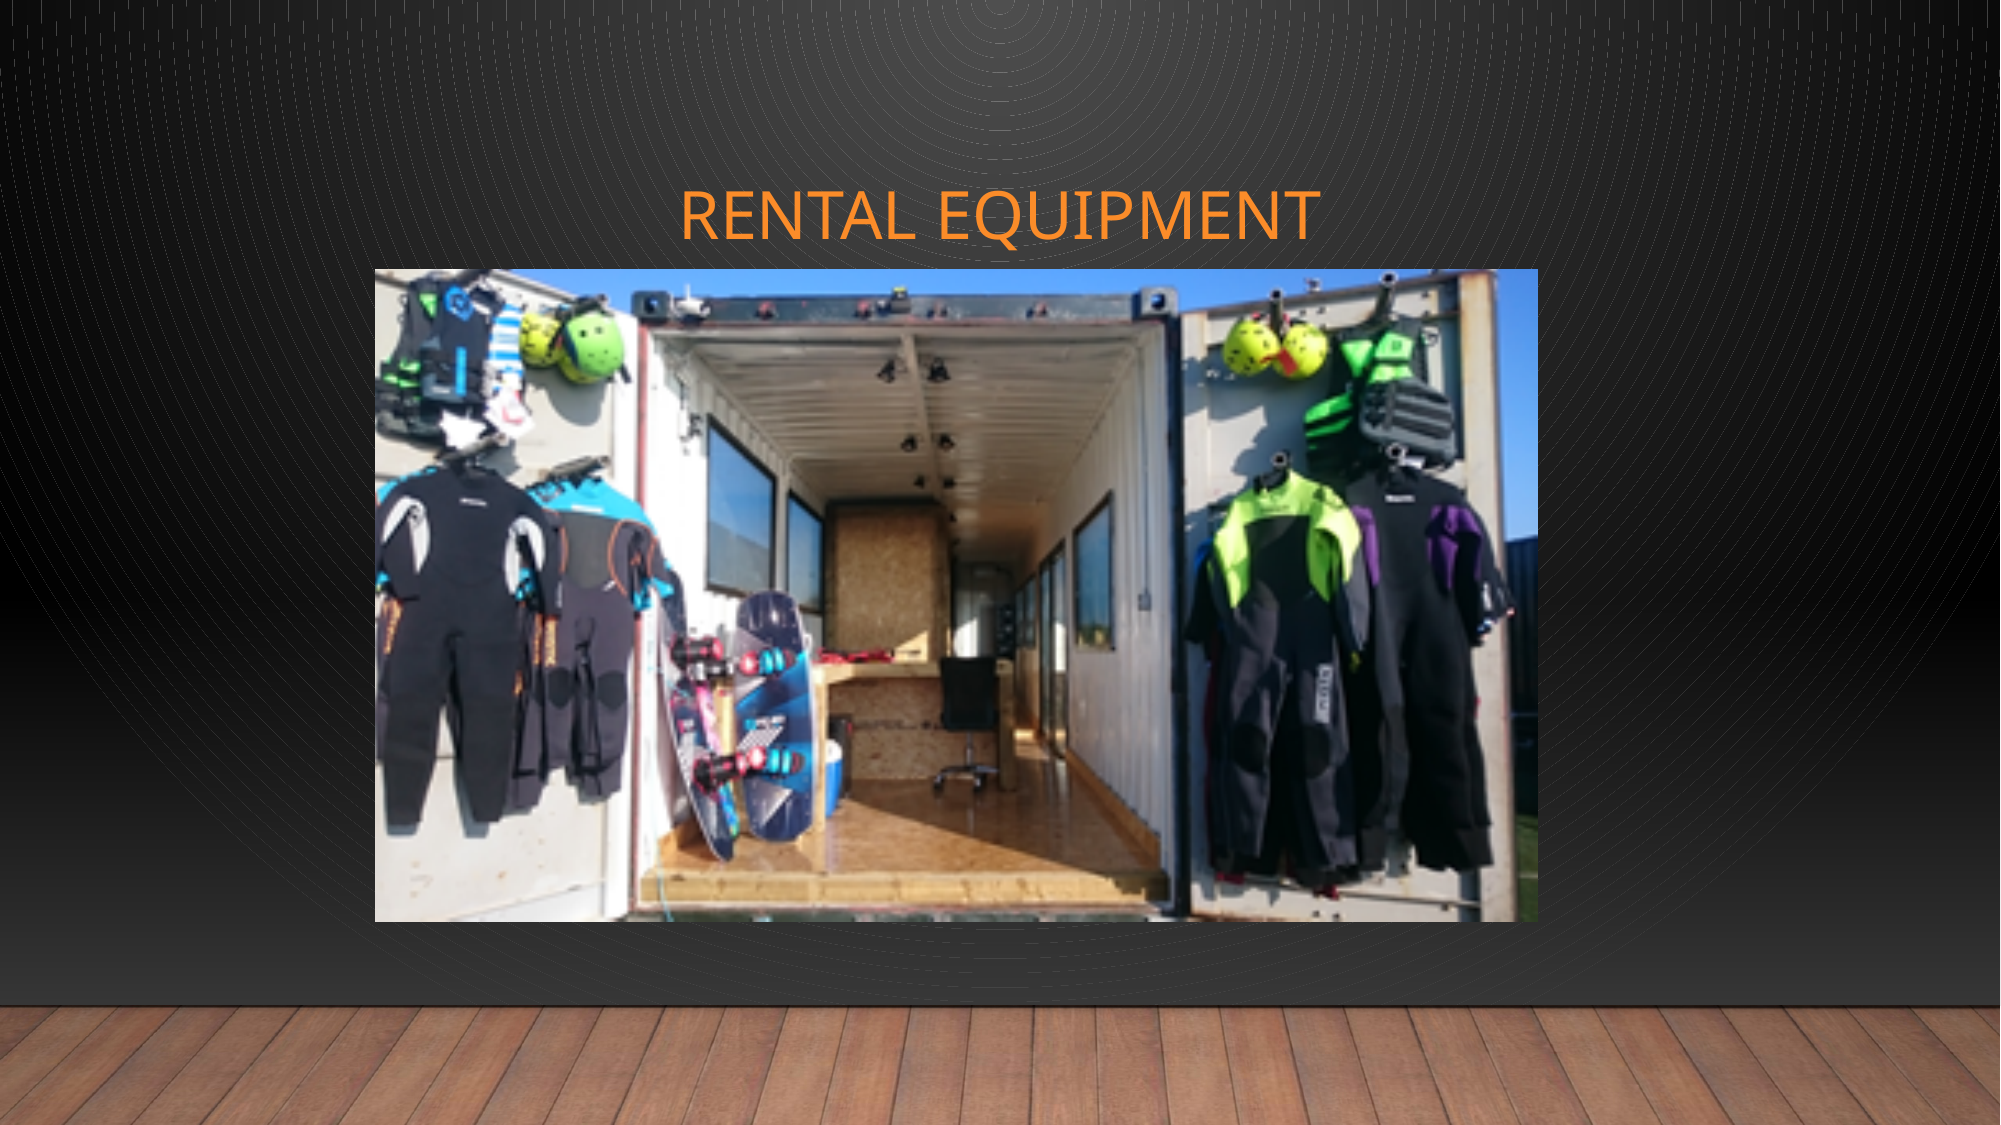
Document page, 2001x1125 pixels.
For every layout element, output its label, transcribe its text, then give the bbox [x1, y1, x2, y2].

picture [374, 269, 1538, 923]
picture [0, 1005, 2000, 1125]
title Rental equipment [238, 131, 1763, 305]
